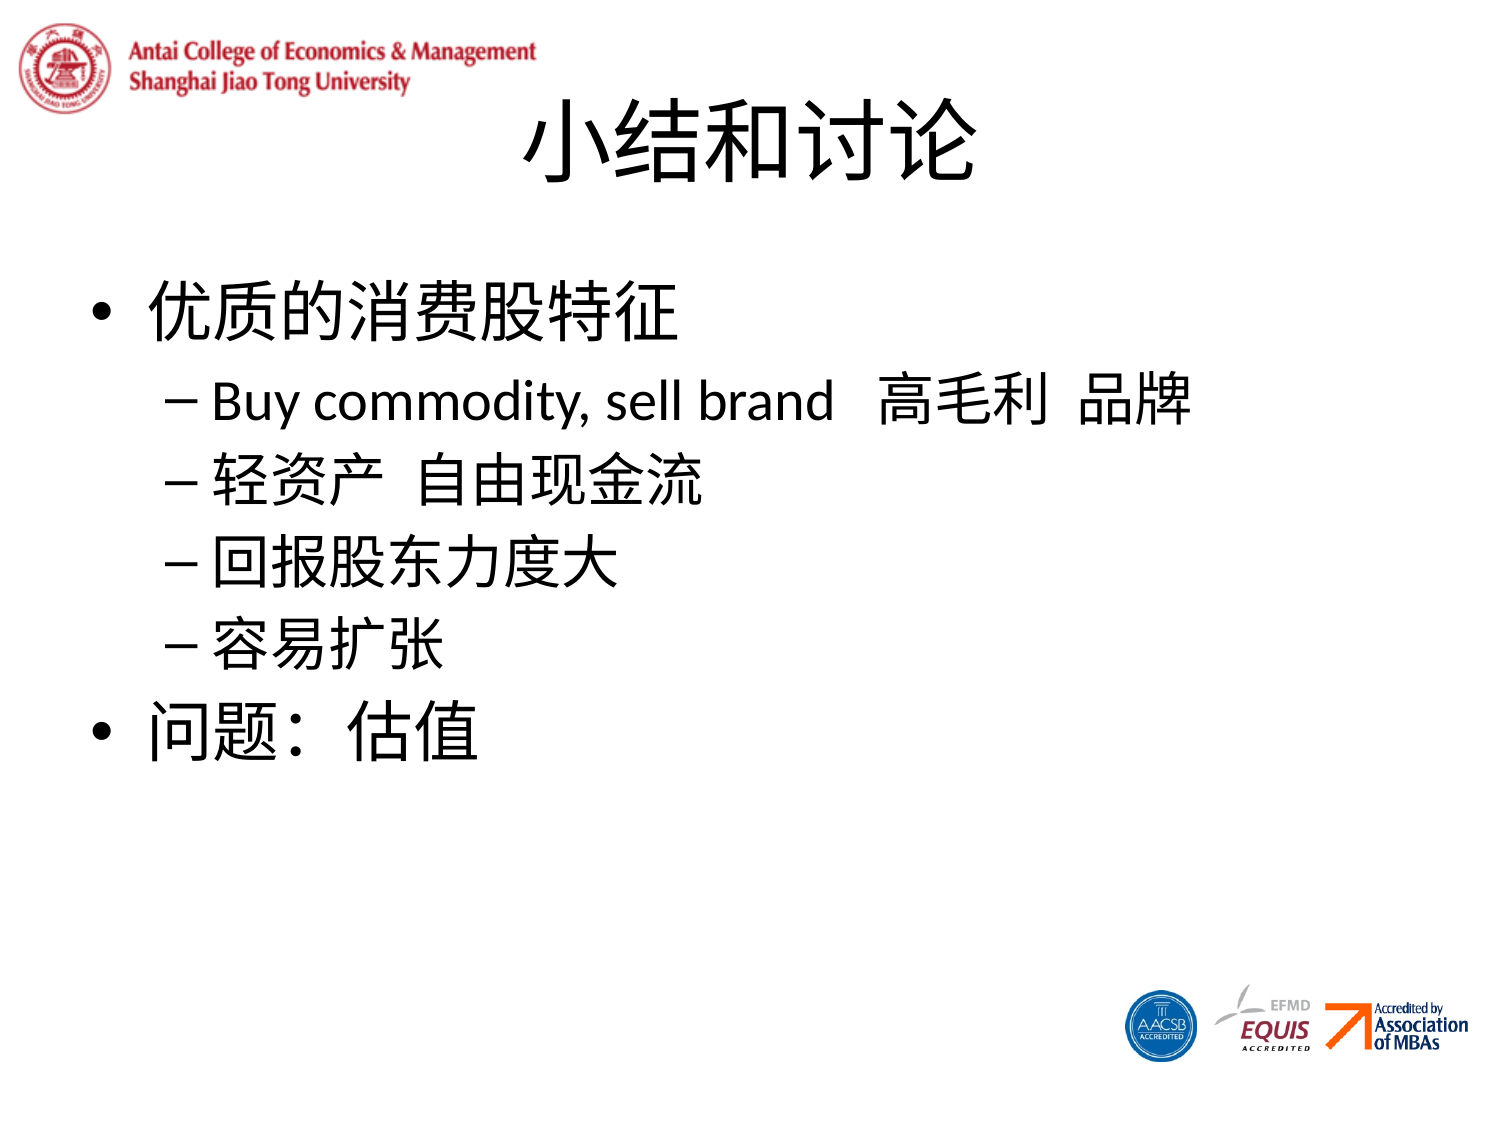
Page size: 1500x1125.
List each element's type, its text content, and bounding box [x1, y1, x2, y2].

picture [1214, 984, 1310, 1051]
picture [1125, 990, 1197, 1062]
picture [1325, 1002, 1468, 1050]
title 小结和讨论 [75, 45, 1425, 233]
picture [2, 19, 548, 119]
